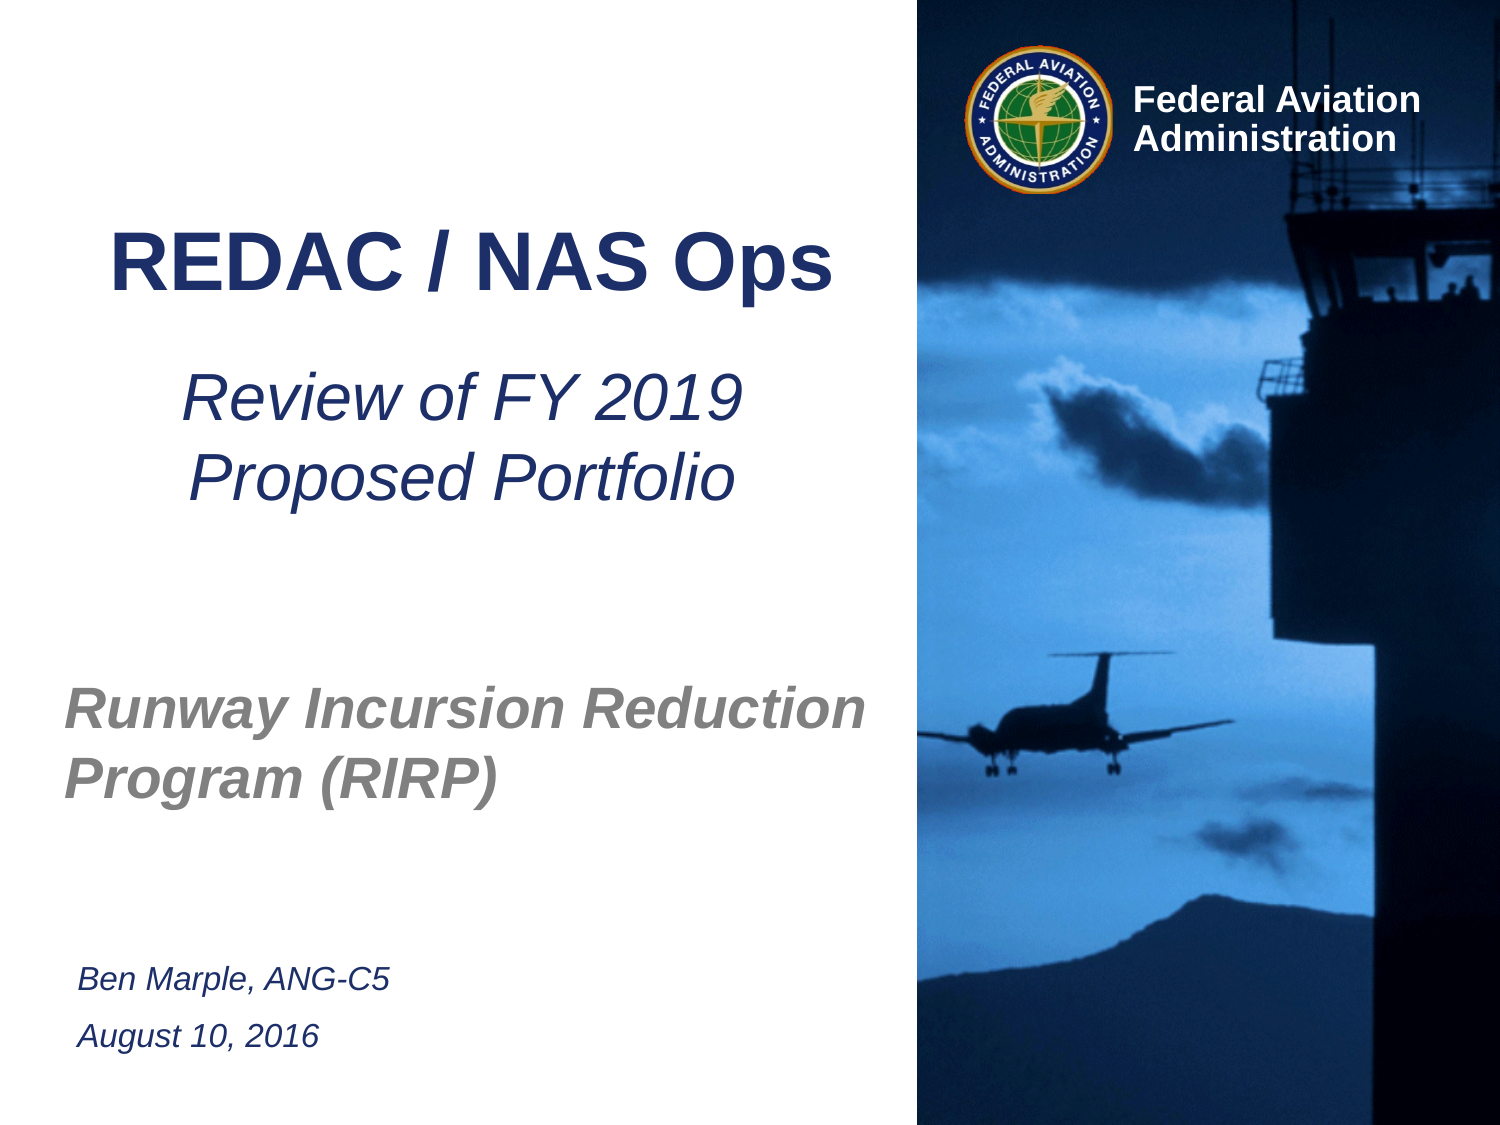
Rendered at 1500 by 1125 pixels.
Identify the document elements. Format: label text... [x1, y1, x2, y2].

text_box Ben Marple, ANG-C5 August 10, 2016 [62, 949, 849, 1062]
title REDAC / NAS Ops [75, 200, 893, 346]
picture [917, 0, 1500, 1125]
text_box Runway Incursion Reduction Program (RIRP) [50, 662, 925, 818]
text_box Review of FY 2019 Proposed Portfolio [24, 346, 900, 575]
